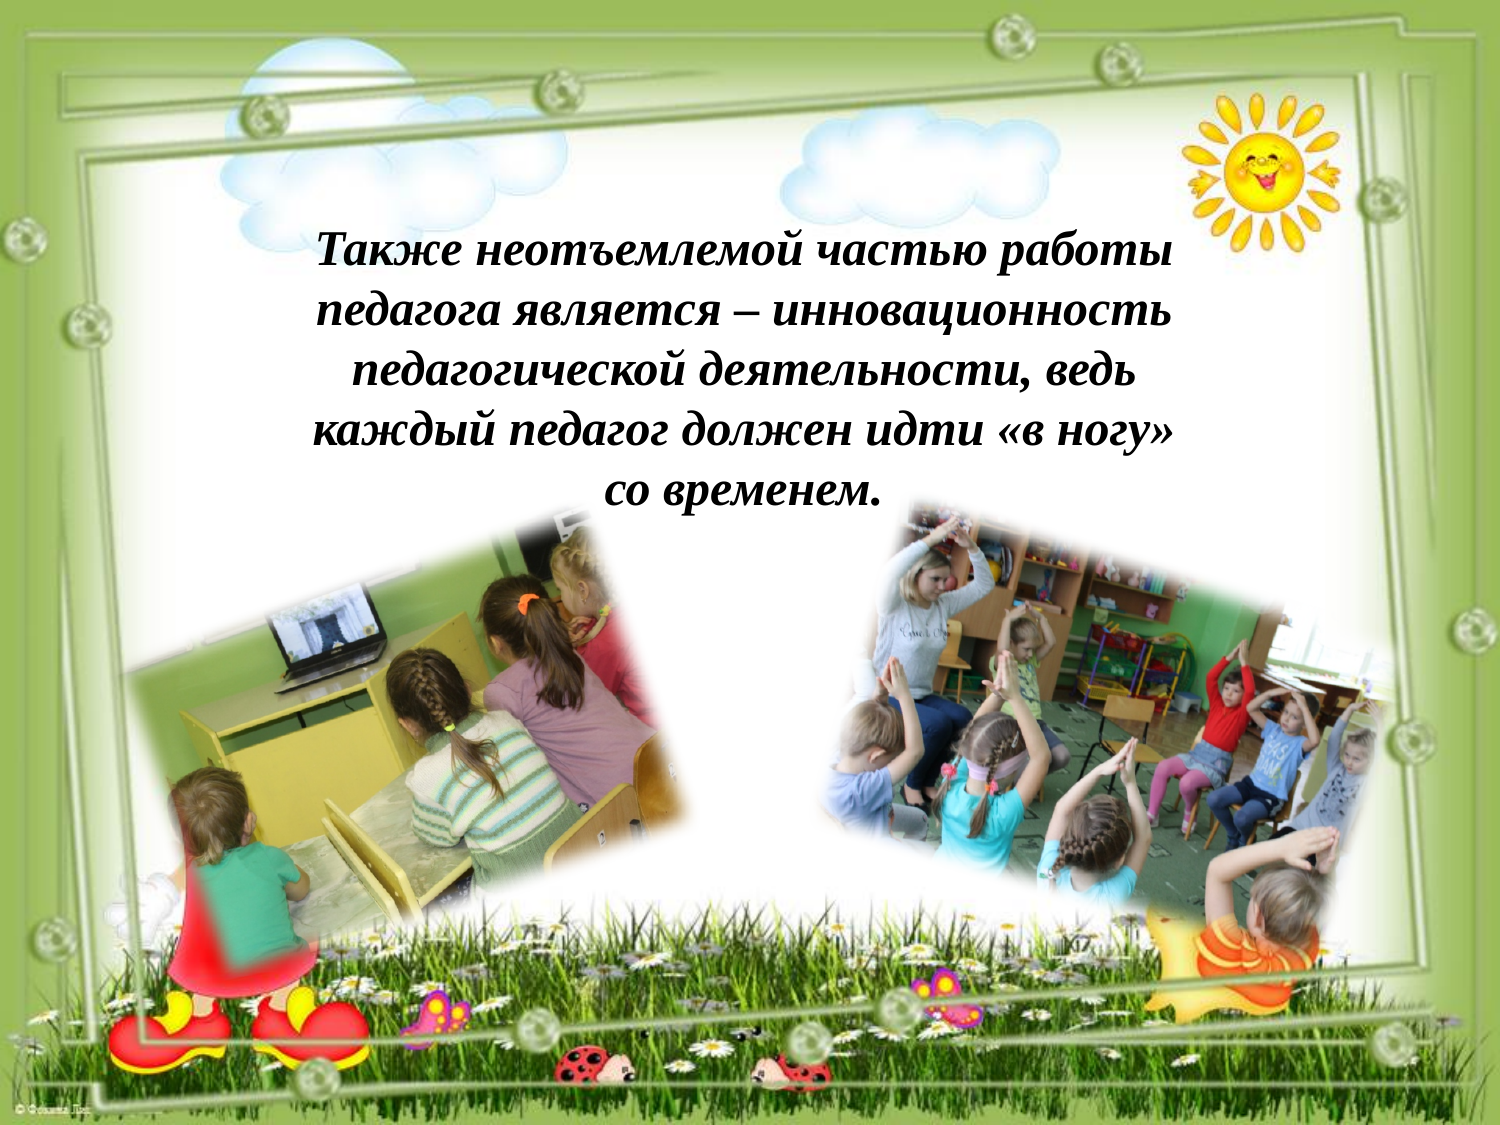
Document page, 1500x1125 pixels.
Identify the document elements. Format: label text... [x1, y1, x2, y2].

text_box Также неотъемлемой частью работы педагога является – инновационность педагогической деятельности, ведь каждый педагог должен идти «в ногу» со временем. [289, 208, 1199, 523]
picture [0, 0, 1500, 1125]
